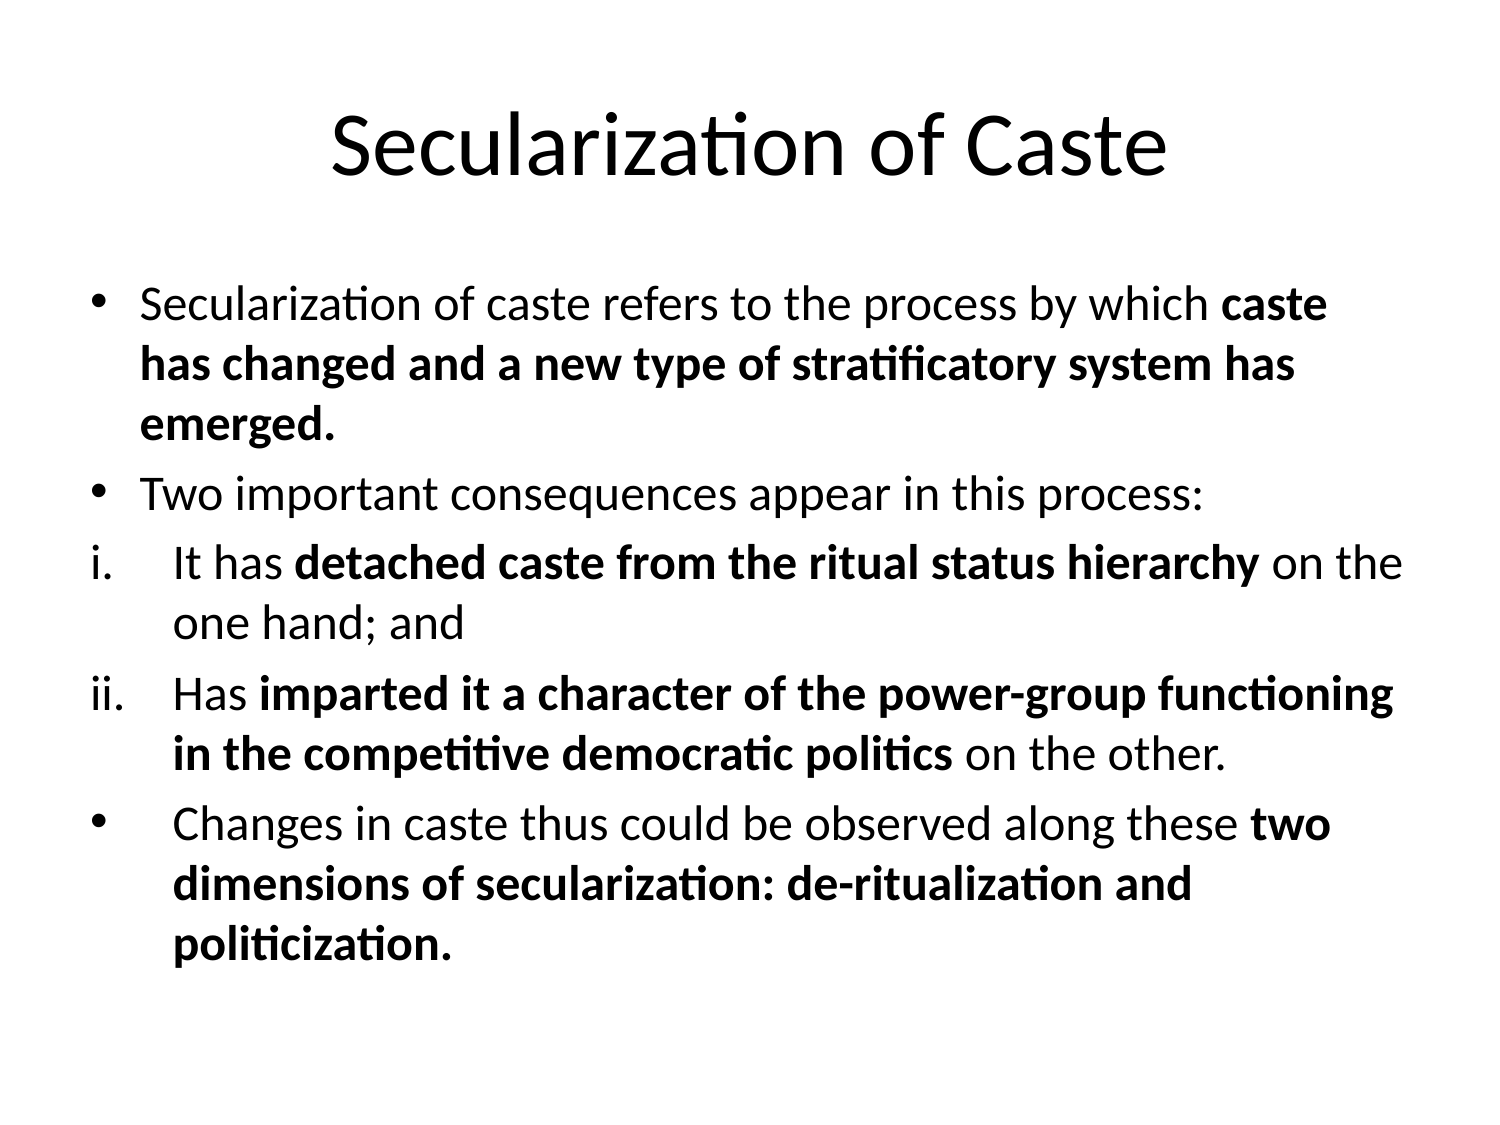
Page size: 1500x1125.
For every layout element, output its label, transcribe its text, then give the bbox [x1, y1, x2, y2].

title Secularization of Caste [75, 45, 1425, 233]
list Secularization of caste refers to the process by which caste has changed and a new type of stratificatory system has emerged. Two important consequences appear in this process: It has detached caste from the ritual status hierarchy on the one hand; and Has imparted it a character of the power-group functioning in the competitive democratic politics on the other. Changes in caste thus could be observed along these two dimensions of secularization: de-ritualization and politicization. [75, 262, 1425, 1005]
